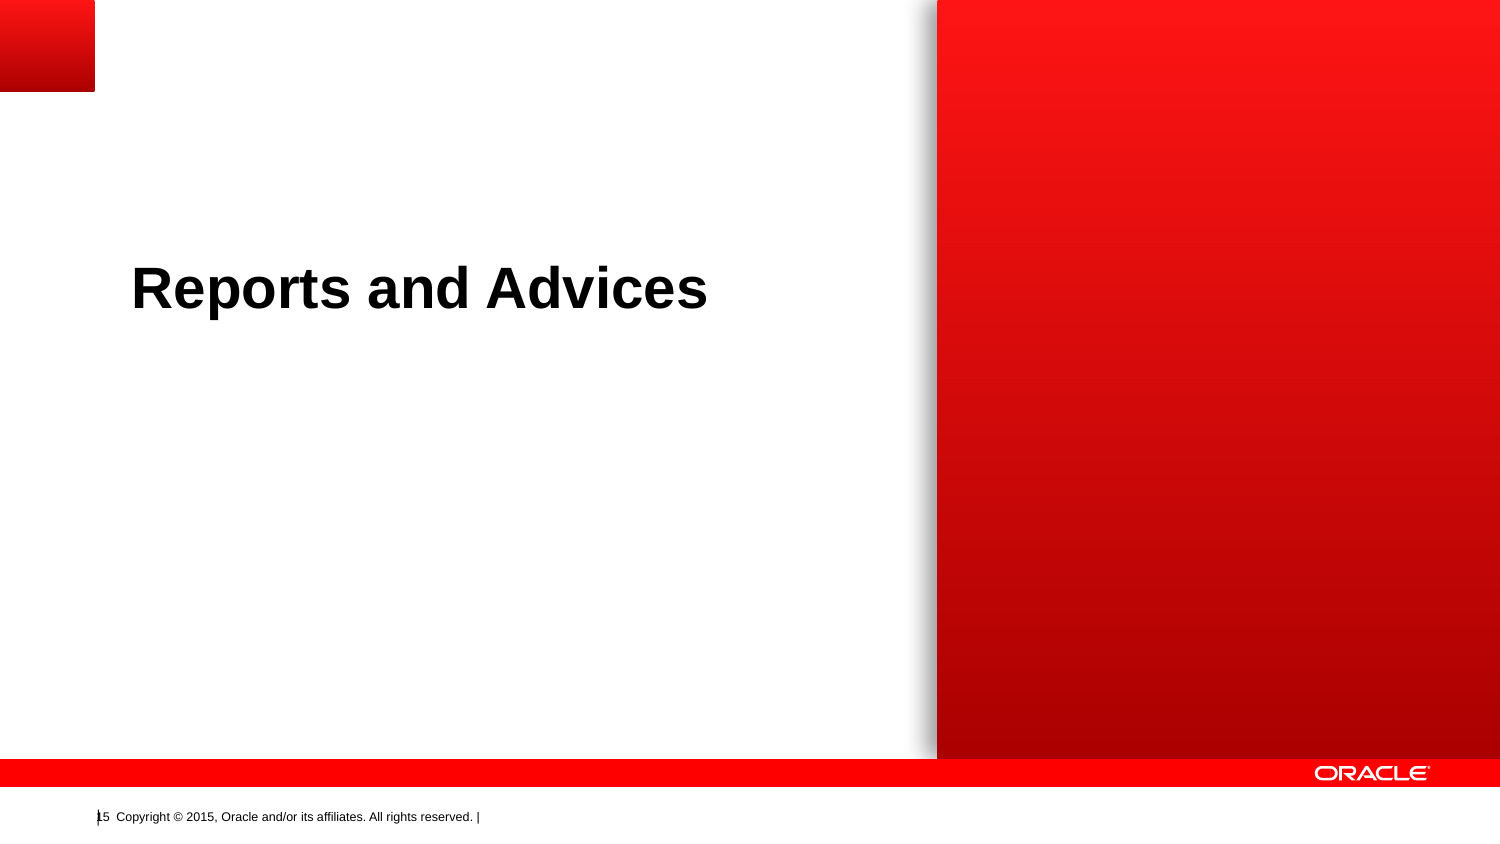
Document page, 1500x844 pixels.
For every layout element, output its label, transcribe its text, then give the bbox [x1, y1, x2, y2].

picture [0, 759, 1500, 787]
title Reports and Advices [131, 257, 905, 439]
